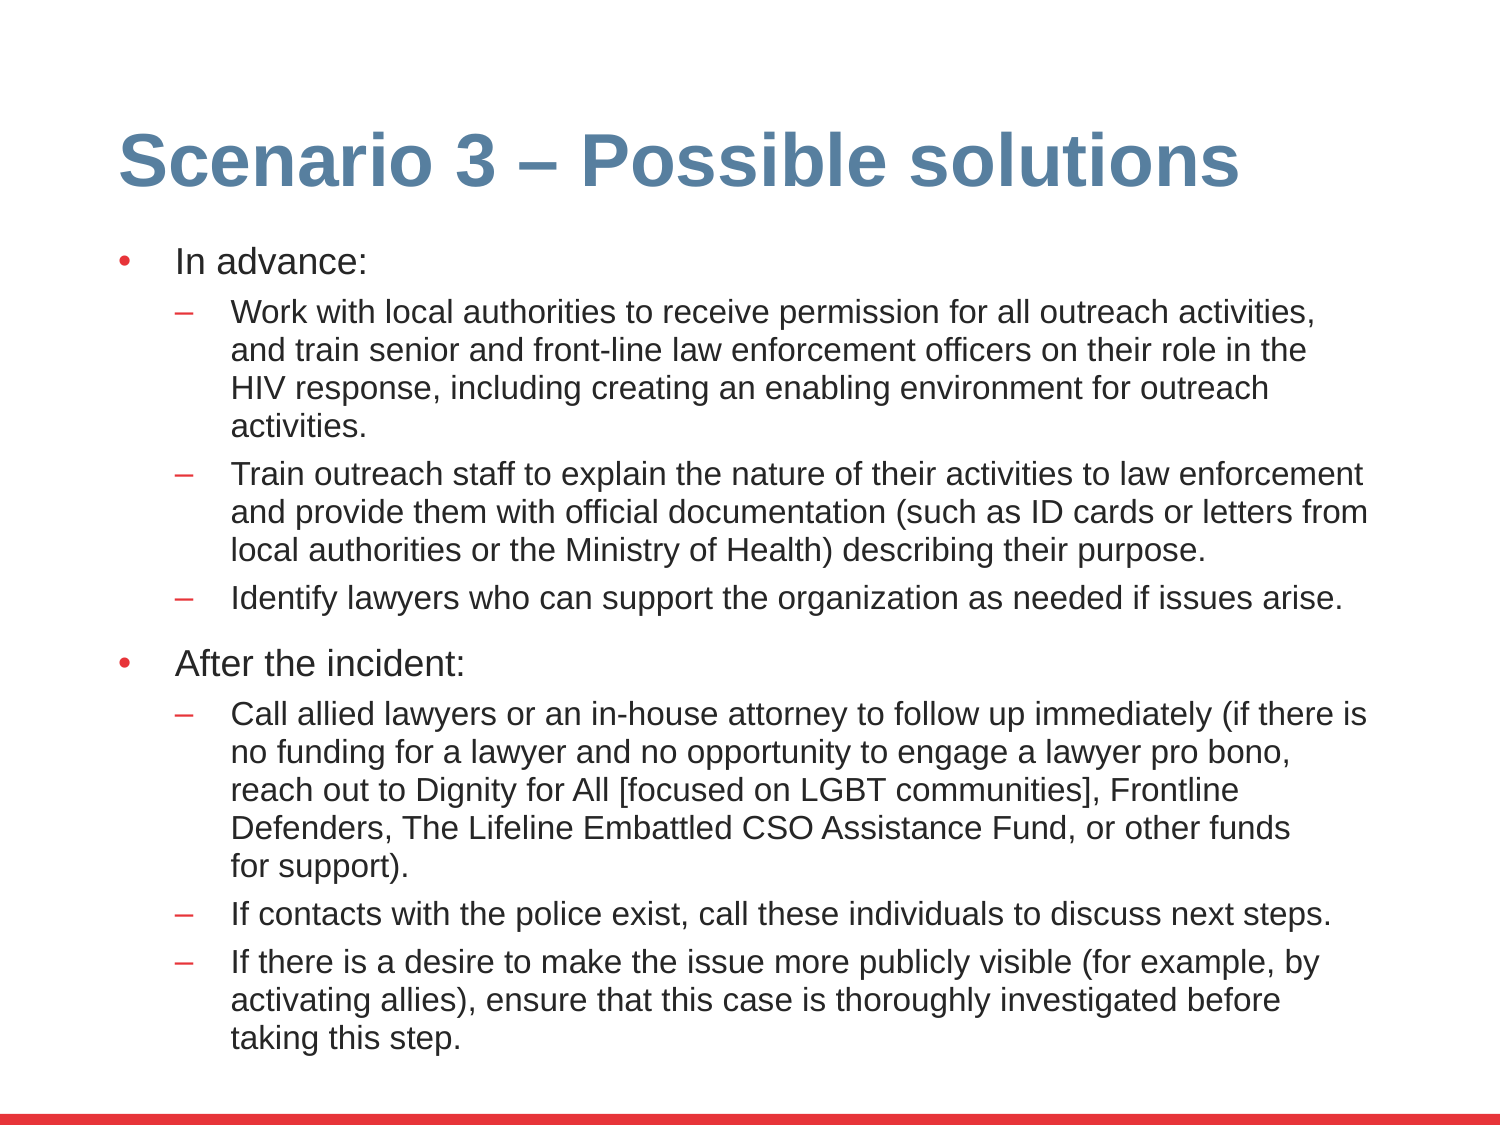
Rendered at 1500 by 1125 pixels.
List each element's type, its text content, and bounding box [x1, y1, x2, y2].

title Scenario 3 – Possible solutions [103, 79, 1397, 211]
list In advance: Work with local authorities to receive permission for all outreach activities, and train senior and front-line law enforcement officers on their role in the HIV response, including creating an enabling environment for outreach activities. Train outreach staff to explain the nature of their activities to law enforcement and provide them with official documentation (such as ID cards or letters from local authorities or the Ministry of Health) describing their purpose. Identify lawyers who can support the organization as needed if issues arise. After the incident: Call allied lawyers or an in-house attorney to follow up immediately (if there is no funding for a lawyer and no opportunity to engage a lawyer pro bono, reach out to Dignity for All [focused on LGBT communities], Frontline Defenders, The Lifeline Embattled CSO Assistance Fund, or other funds for support). If contacts with the police exist, call these individuals to discuss next steps. If there is a desire to make the issue more publicly visible (for example, by activating allies), ensure that this case is thoroughly investigated before taking this step. [103, 232, 1386, 1102]
